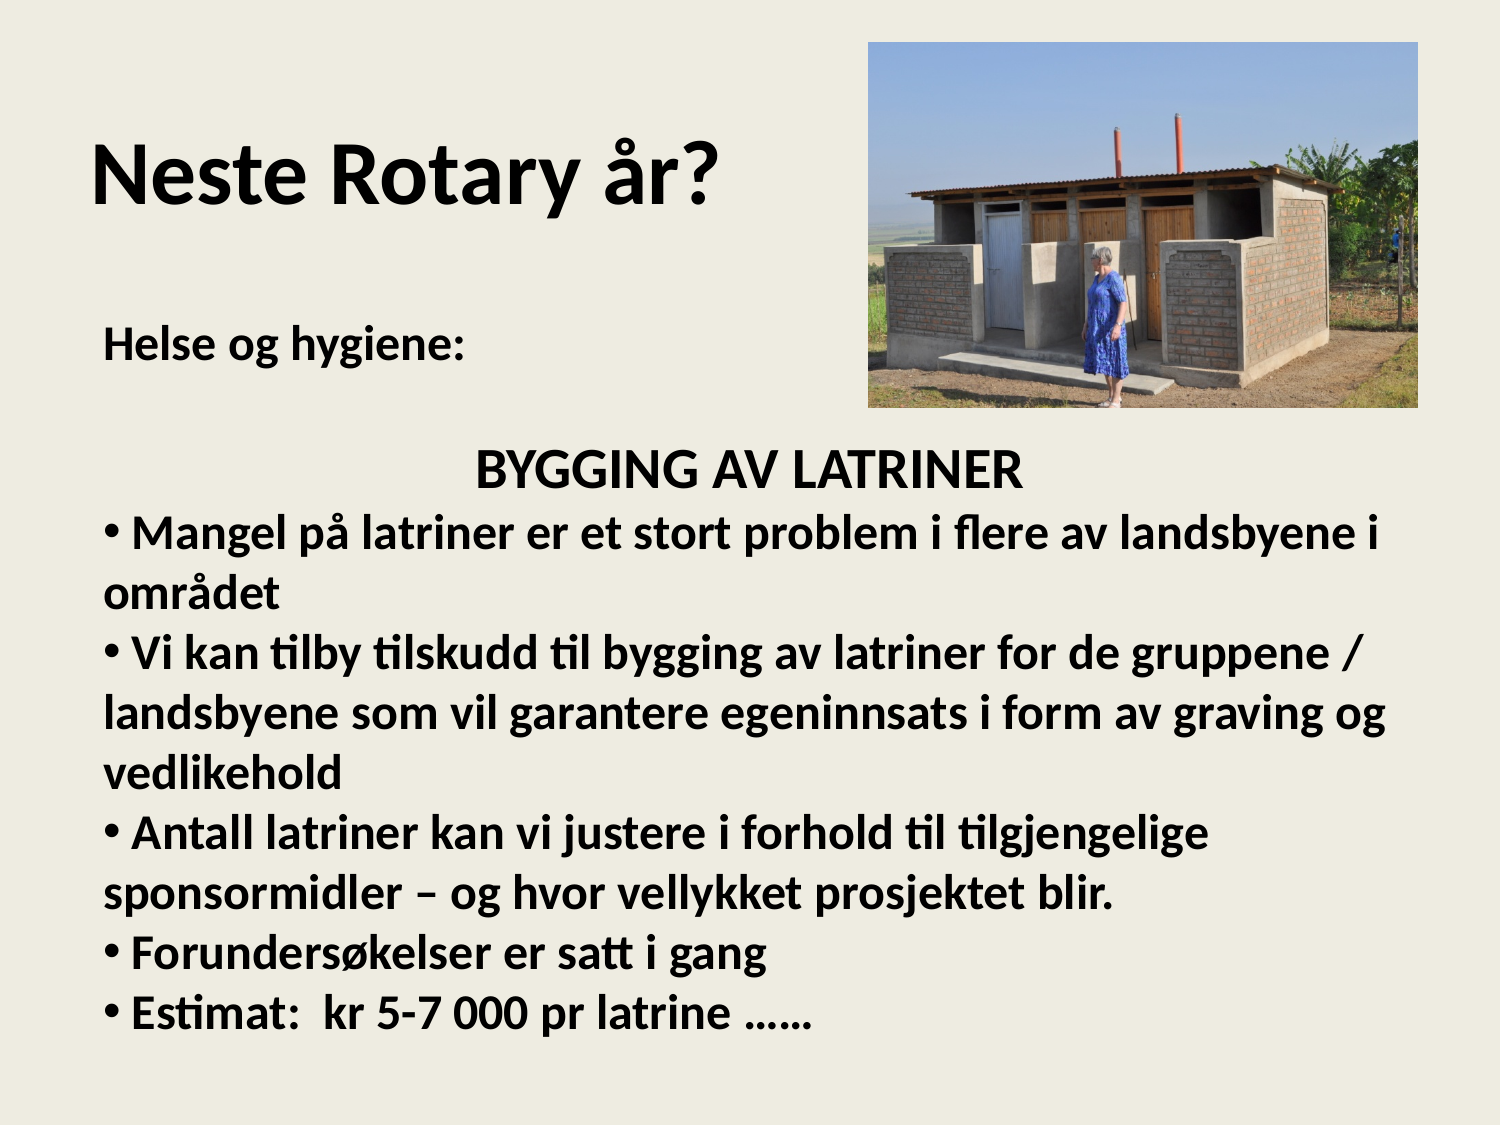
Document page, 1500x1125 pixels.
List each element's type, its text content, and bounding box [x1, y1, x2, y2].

picture [867, 42, 1418, 408]
title Neste Rotary år? [75, 45, 863, 291]
title Neste Rotary år? [1420, 45, 1425, 291]
text_box Helse og hygiene: BYGGING AV LATRINER Mangel på latriner er et stort problem i flere av landsbyene i området Vi kan tilby tilskudd til bygging av latriner for de gruppene / landsbyene som vil garantere egeninnsats i form av graving og vedlikehold Antall latriner kan vi justere i forhold til tilgjengelige sponsormidler – og hvor vellykket prosjektet blir. Forundersøkelser er satt i gang Estimat: kr 5-7 000 pr latrine …… [88, 302, 1412, 1048]
